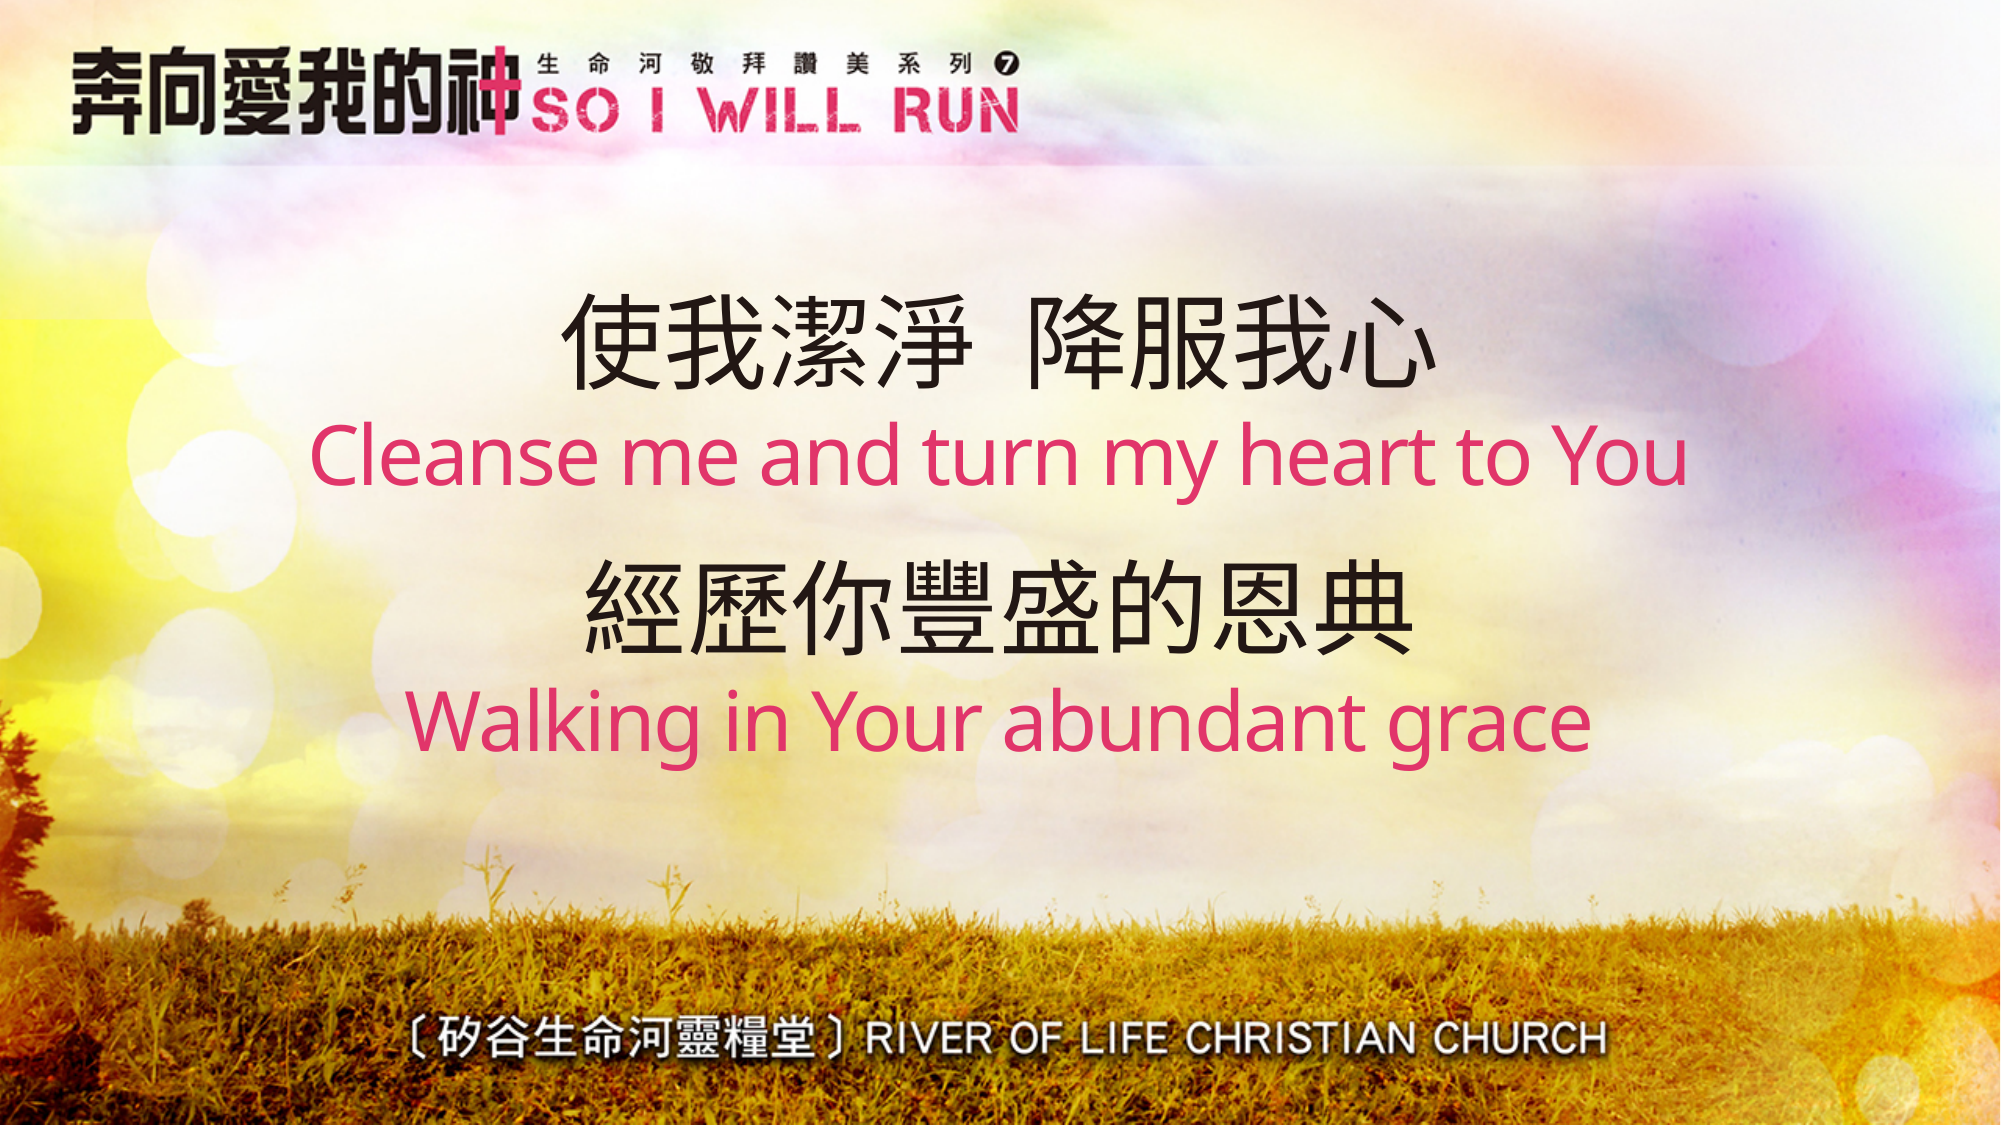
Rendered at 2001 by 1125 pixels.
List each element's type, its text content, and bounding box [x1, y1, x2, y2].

picture [0, 0, 2001, 1125]
subtitle 經歷你豐盛的恩典 Walking in Your abundant grace [0, 535, 2000, 839]
title 使我潔淨 降服我心 Cleanse me and turn my heart to You [0, 269, 2000, 535]
